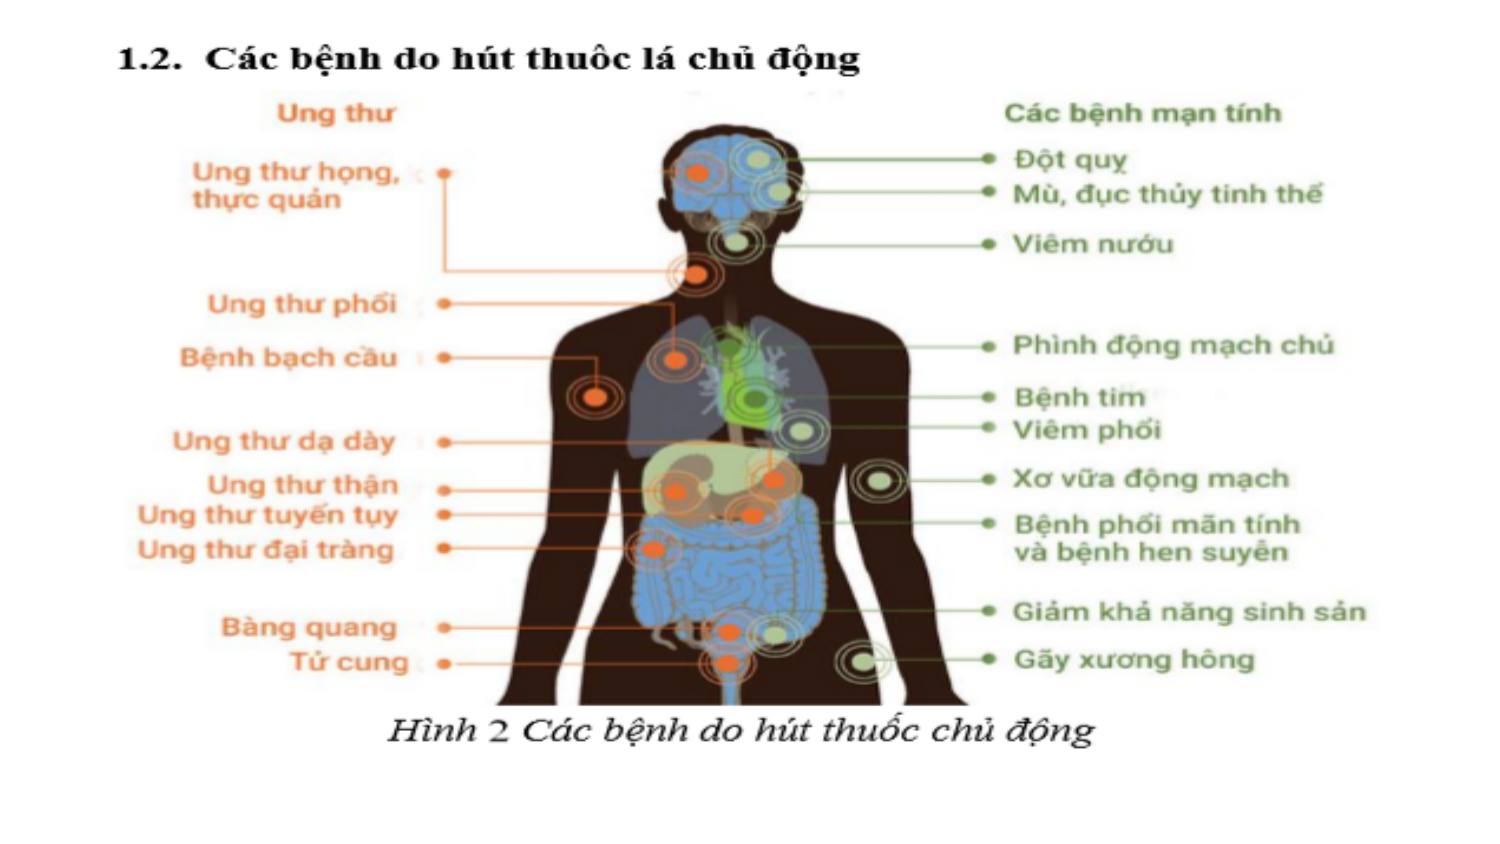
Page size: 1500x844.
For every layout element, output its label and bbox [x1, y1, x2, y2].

list [100, 43, 1412, 754]
